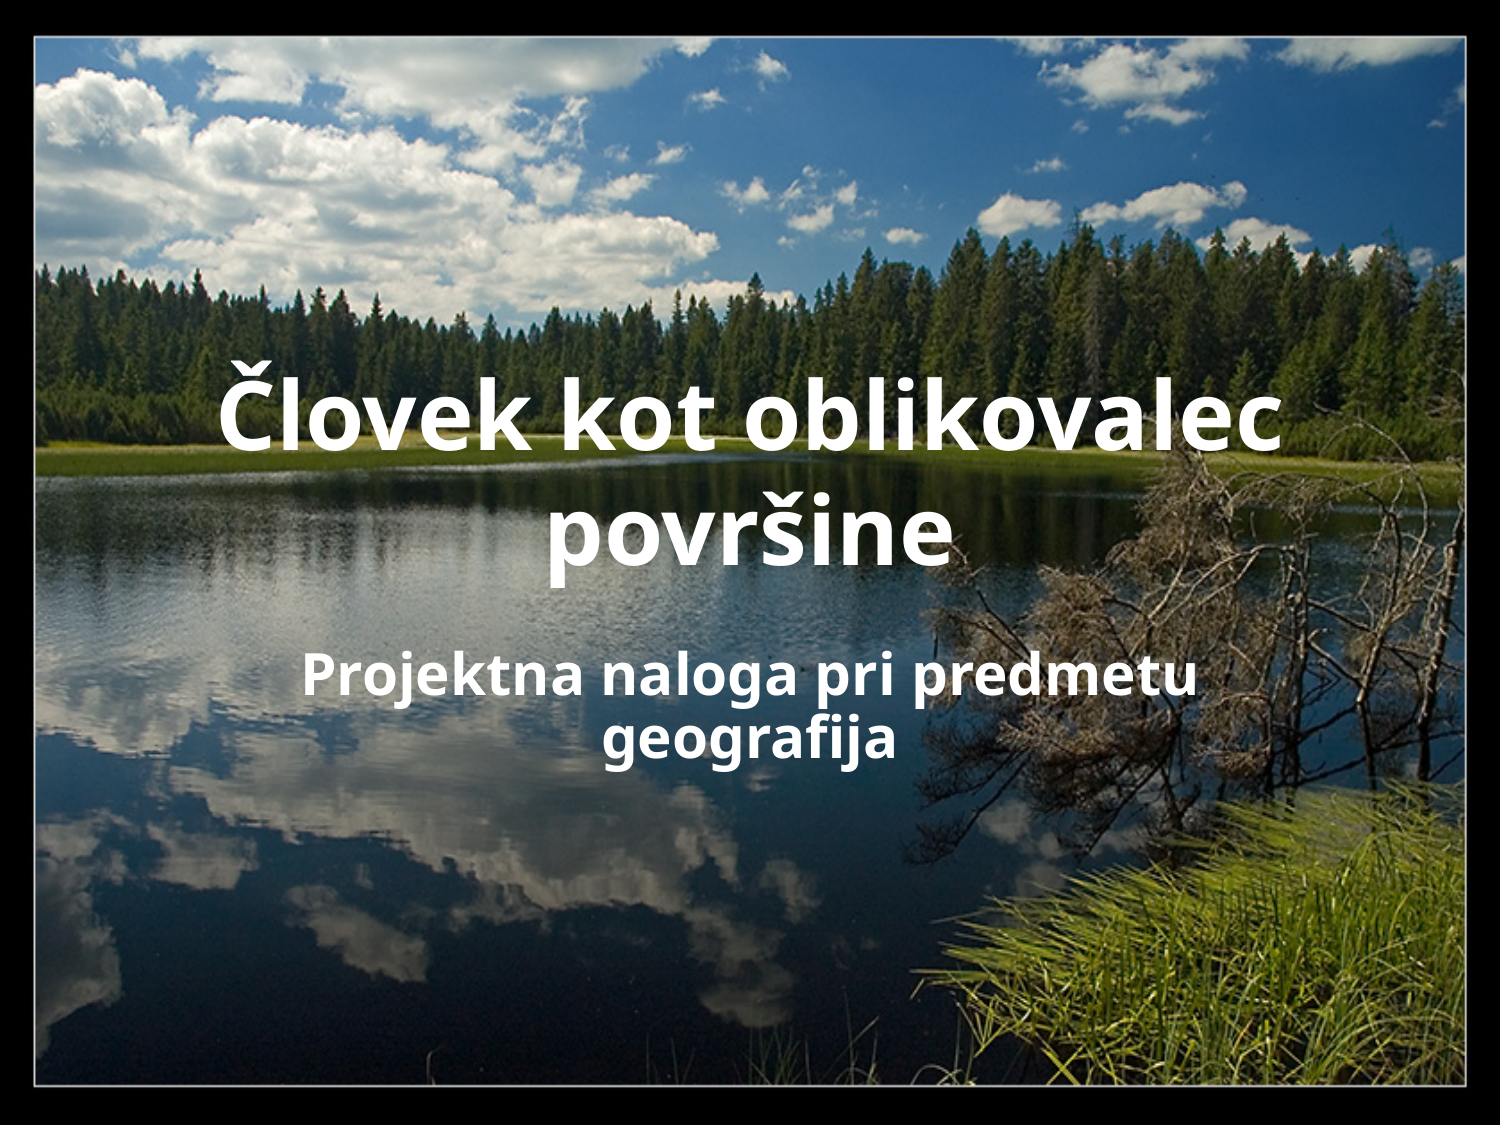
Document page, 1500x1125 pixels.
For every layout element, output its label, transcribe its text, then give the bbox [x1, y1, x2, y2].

subtitle Projektna naloga pri predmetu geografija [225, 637, 1275, 925]
picture [0, 0, 1500, 1125]
title Človek kot oblikovalec površine [112, 349, 1388, 591]
